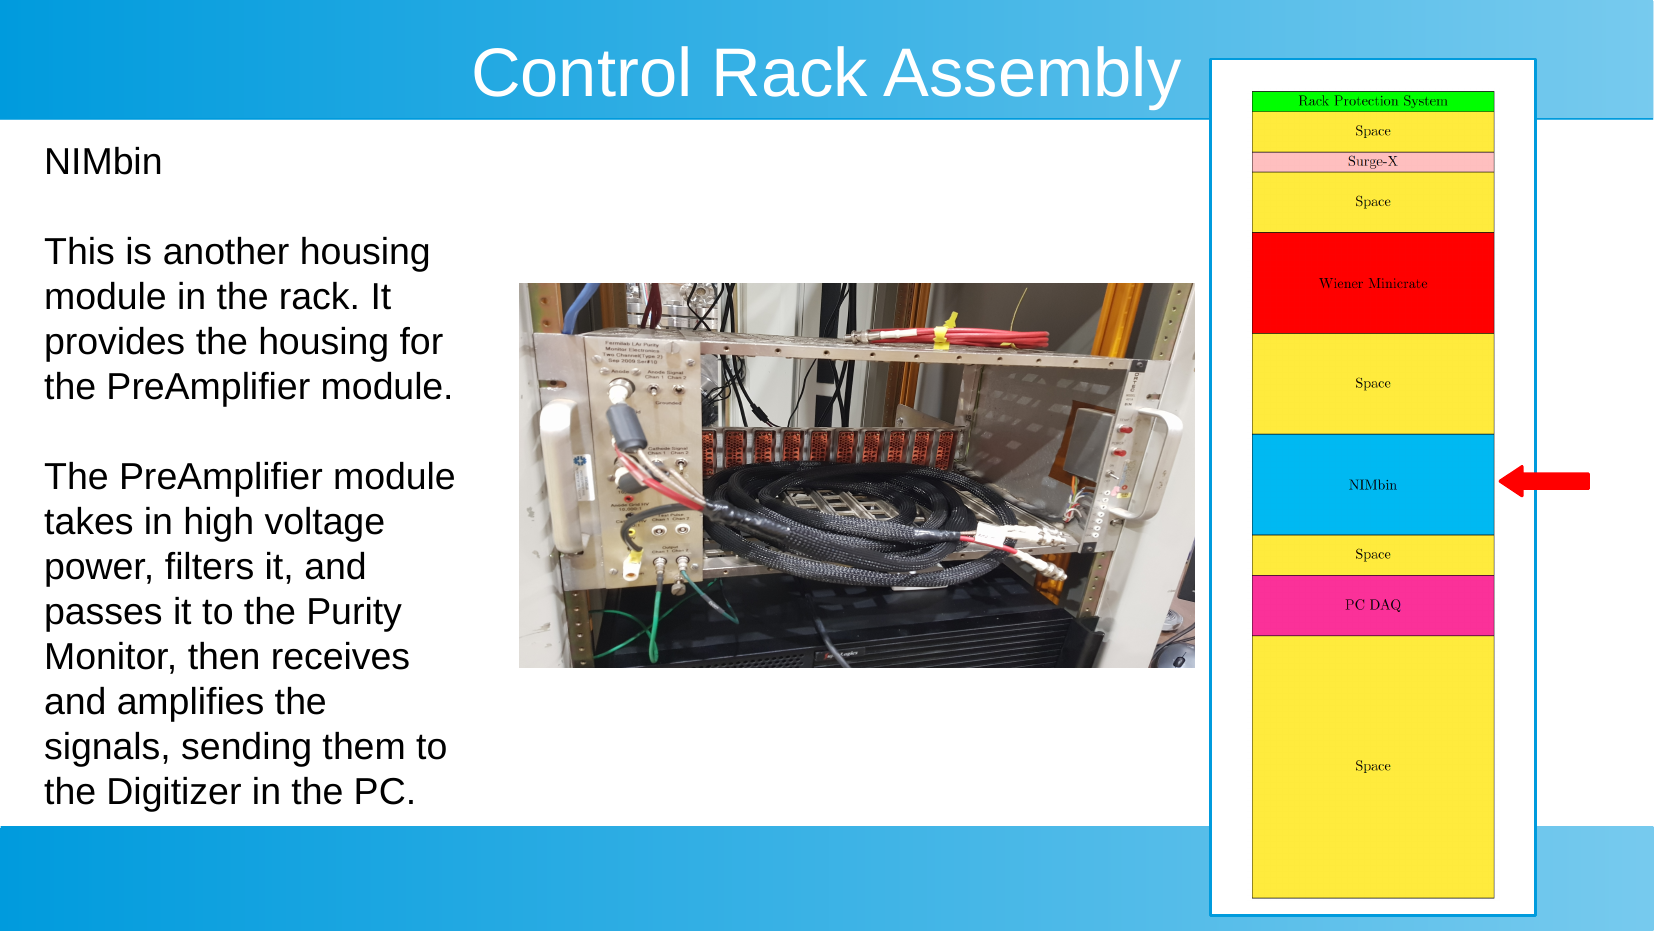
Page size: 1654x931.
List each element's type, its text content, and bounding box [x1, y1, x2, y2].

picture [1246, 88, 1501, 901]
picture [519, 283, 1195, 668]
title Control Rack Assembly [59, 29, 1595, 108]
text_box [1505, 466, 1589, 496]
text_box NIMbin This is another housing module in the rack. It provides the housing for the PreAmplifier module. The PreAmplifier module takes in high voltage power, filters it, and passes it to the Purity Monitor, then receives and amplifies the signals, sending them to the Digitizer in the PC. [29, 129, 473, 817]
text_box [1210, 58, 1536, 916]
